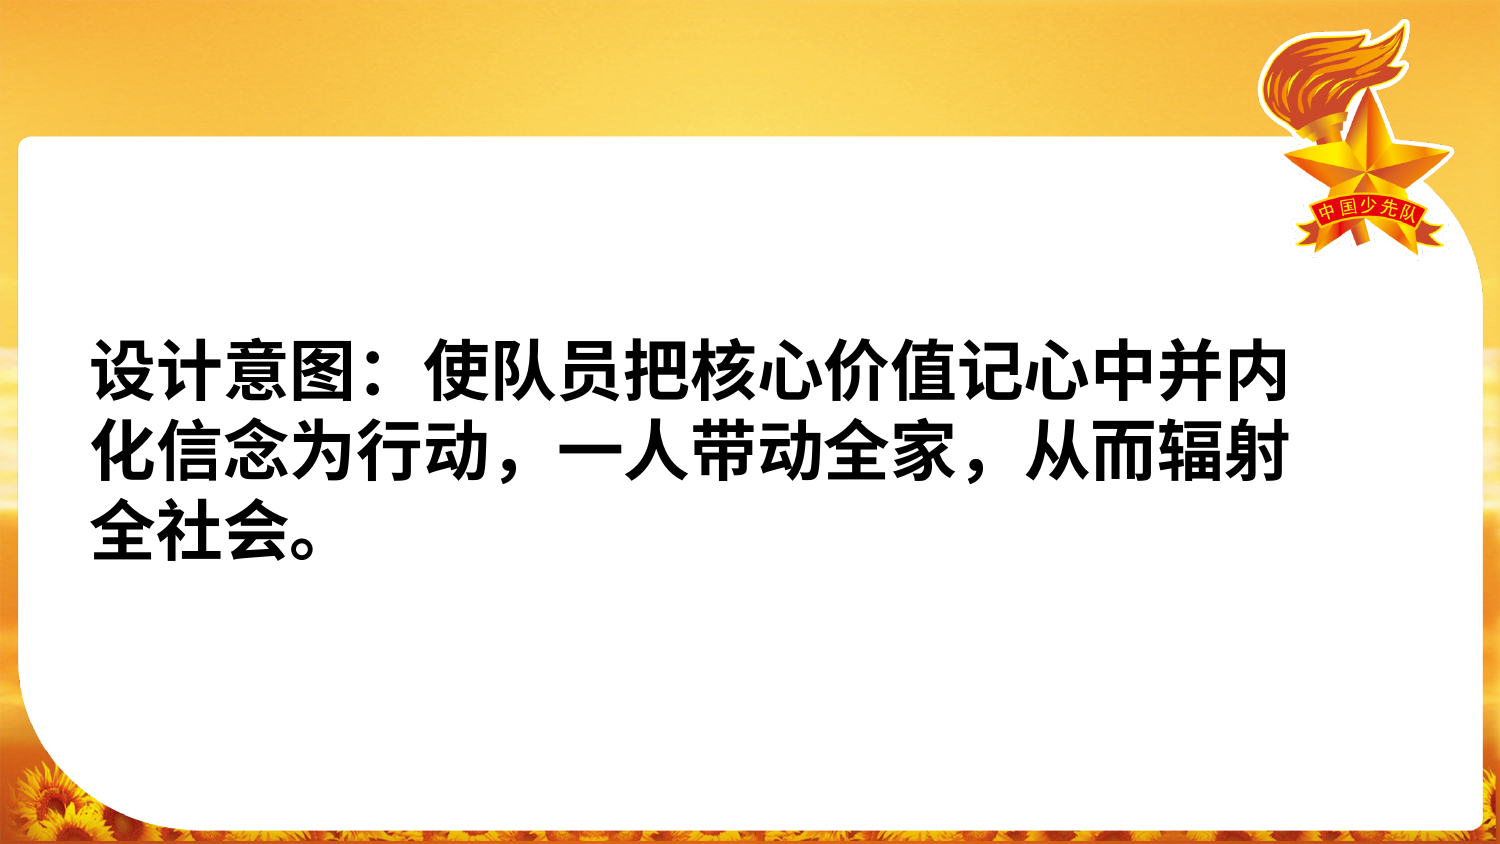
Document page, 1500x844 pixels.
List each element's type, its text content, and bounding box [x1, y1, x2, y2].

text_box 设计意图：使队员把核心价值记心中并内化信念为行动，一人带动全家，从而辐射全社会。 [75, 321, 1313, 577]
picture [0, 0, 1500, 844]
